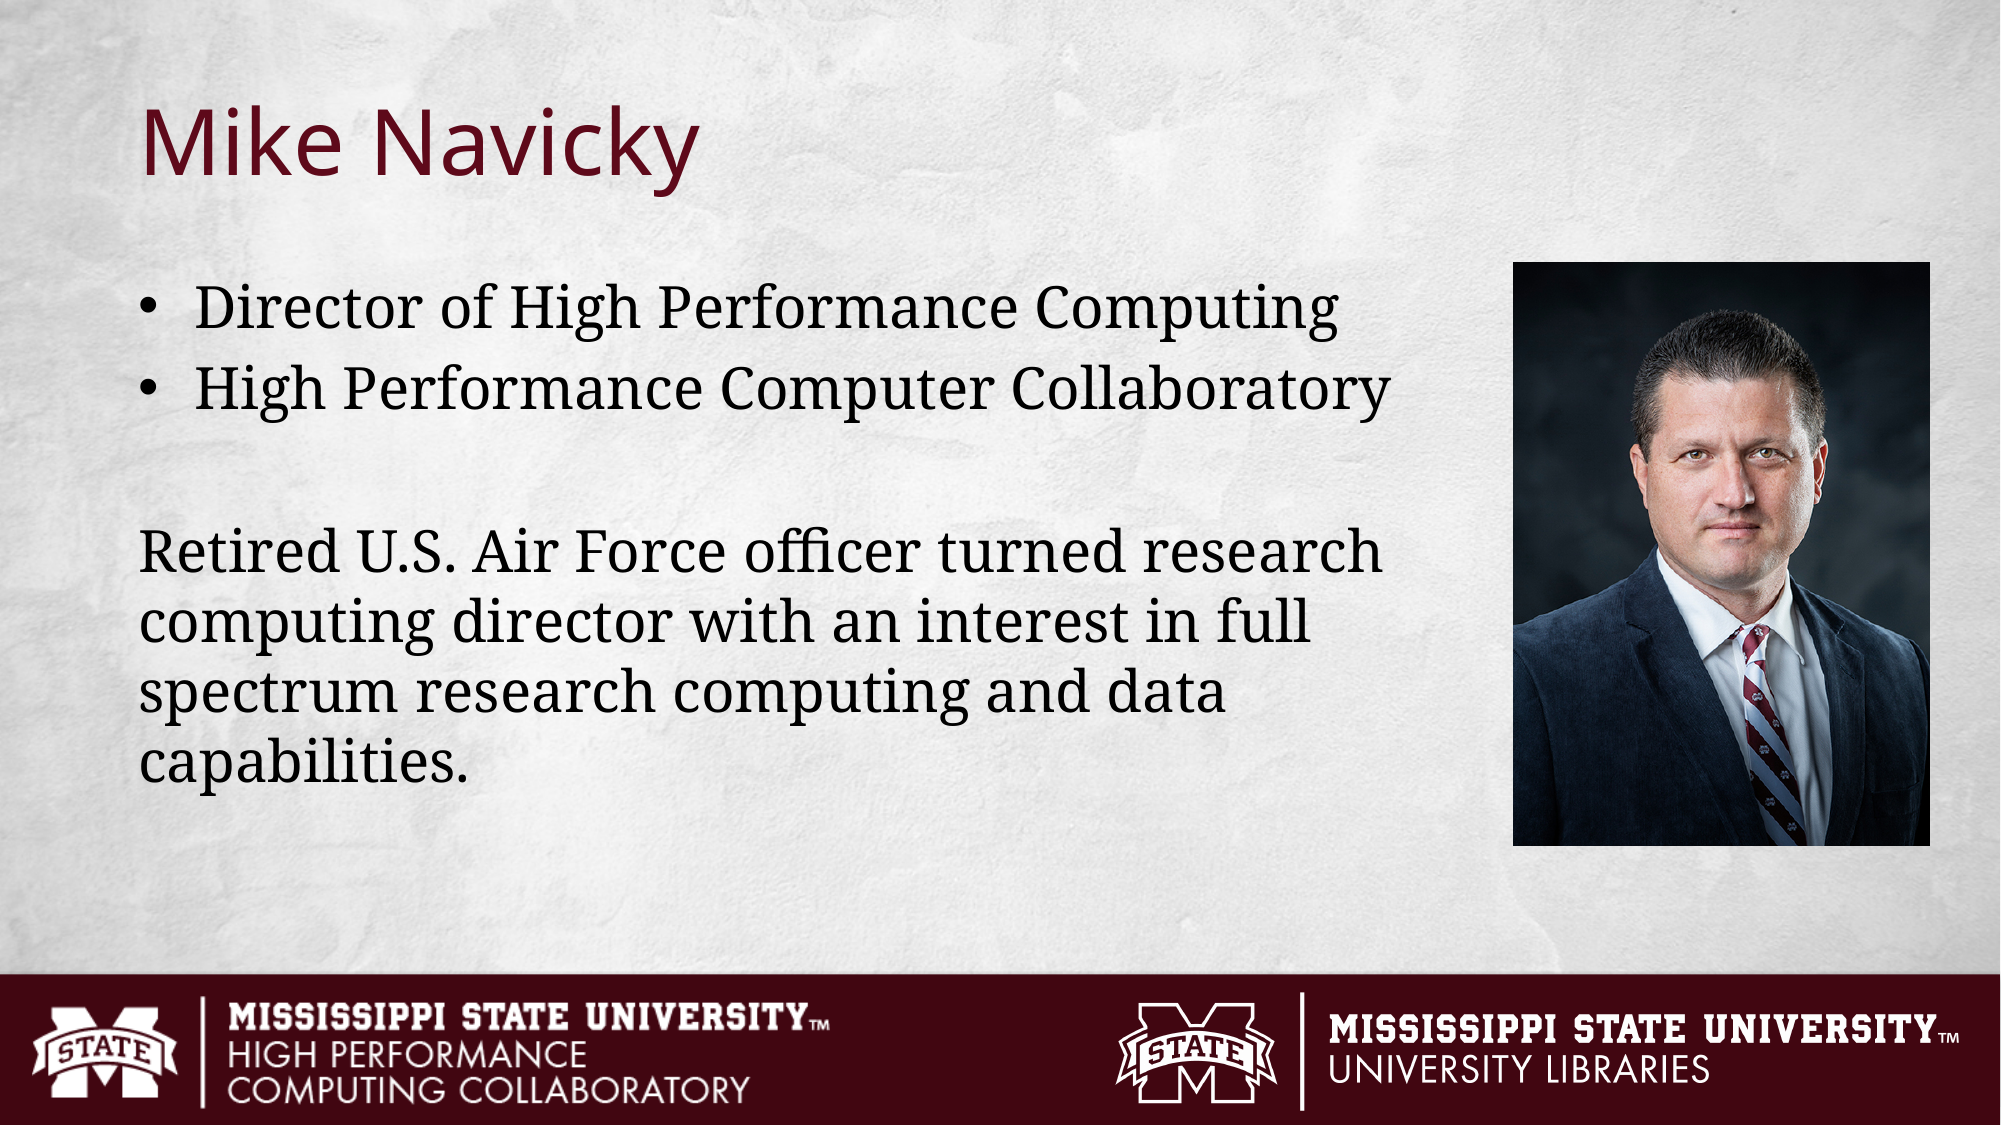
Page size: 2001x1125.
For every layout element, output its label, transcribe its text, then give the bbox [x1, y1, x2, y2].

picture [1115, 992, 1959, 1111]
picture [32, 996, 830, 1125]
list Director of High Performance Computing High Performance Computer Collaboratory Retired U.S. Air Force officer turned research computing director with an interest in full spectrum research computing and data capabilities. [123, 262, 1490, 911]
picture [1512, 261, 1930, 846]
title Mike Navicky [123, 45, 1900, 233]
